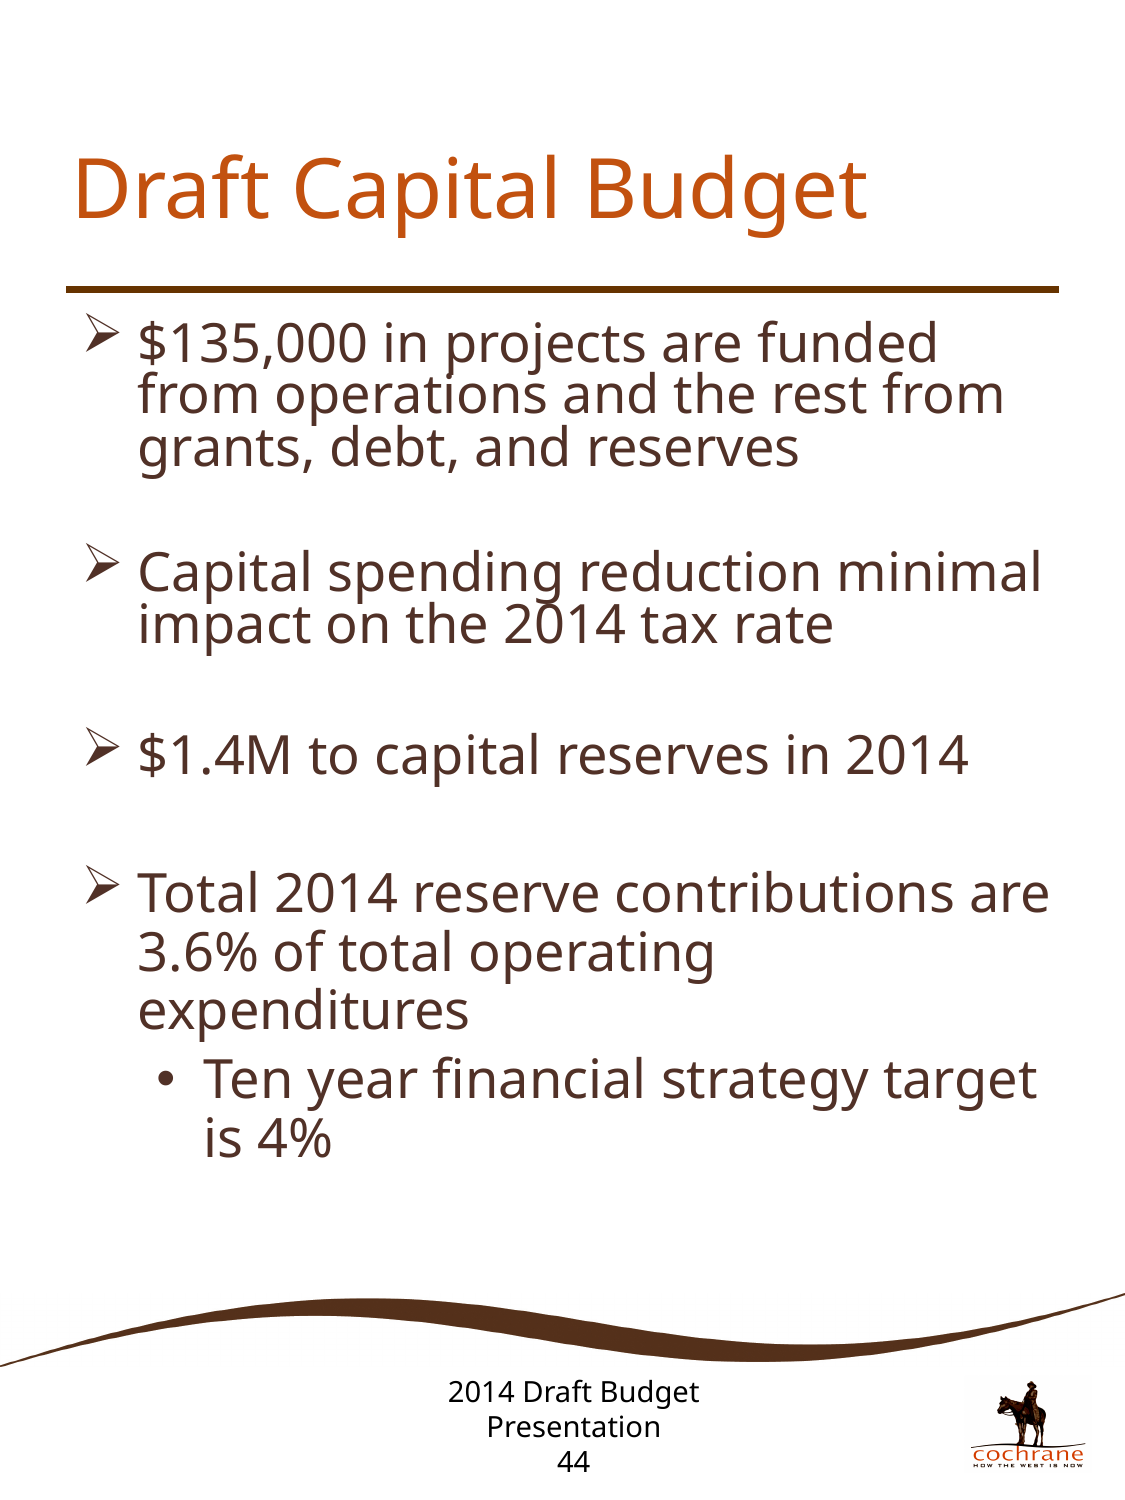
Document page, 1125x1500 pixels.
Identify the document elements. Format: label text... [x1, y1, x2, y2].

picture [964, 1375, 1092, 1473]
title Draft Capital Budget [56, 59, 1069, 311]
picture [0, 1293, 1125, 1367]
list $135,000 in projects are funded from operations and the rest from grants, debt, and reserves Capital spending reduction minimal impact on the 2014 tax rate $1.4M to capital reserves in 2014 Total 2014 reserve contributions are 3.6% of total operating expenditures Ten year financial strategy target is 4% [66, 312, 1080, 1223]
